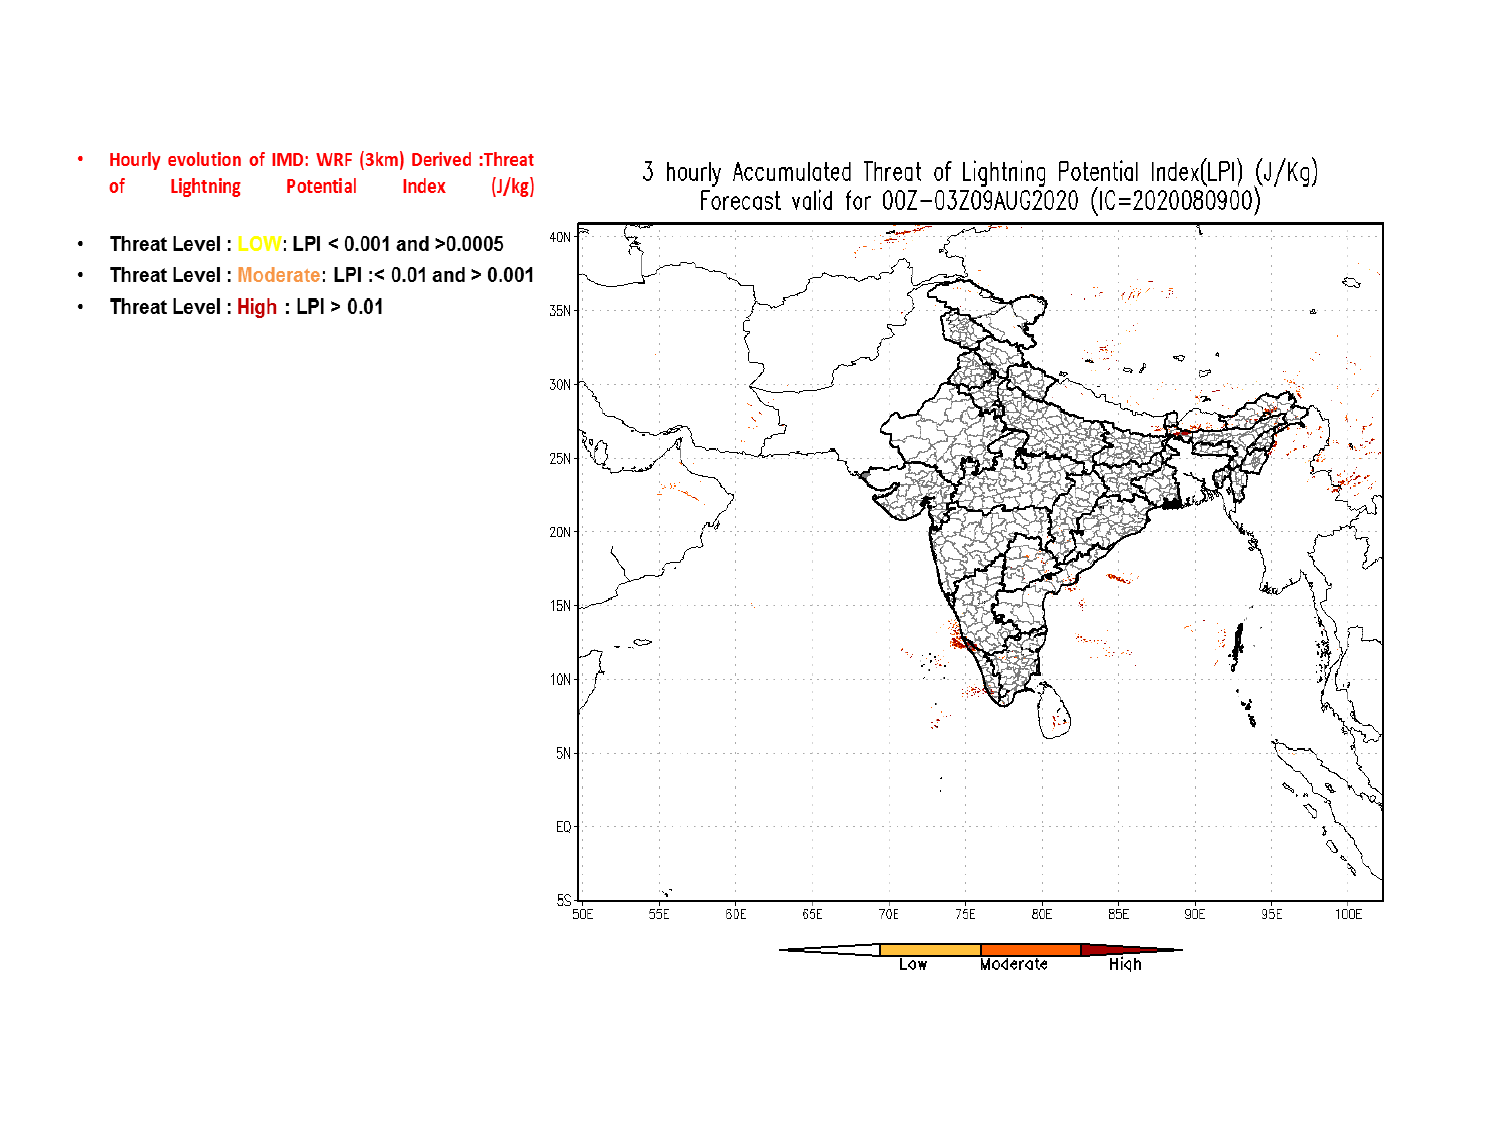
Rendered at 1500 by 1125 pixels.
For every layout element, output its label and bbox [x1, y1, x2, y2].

picture [74, 149, 1426, 976]
